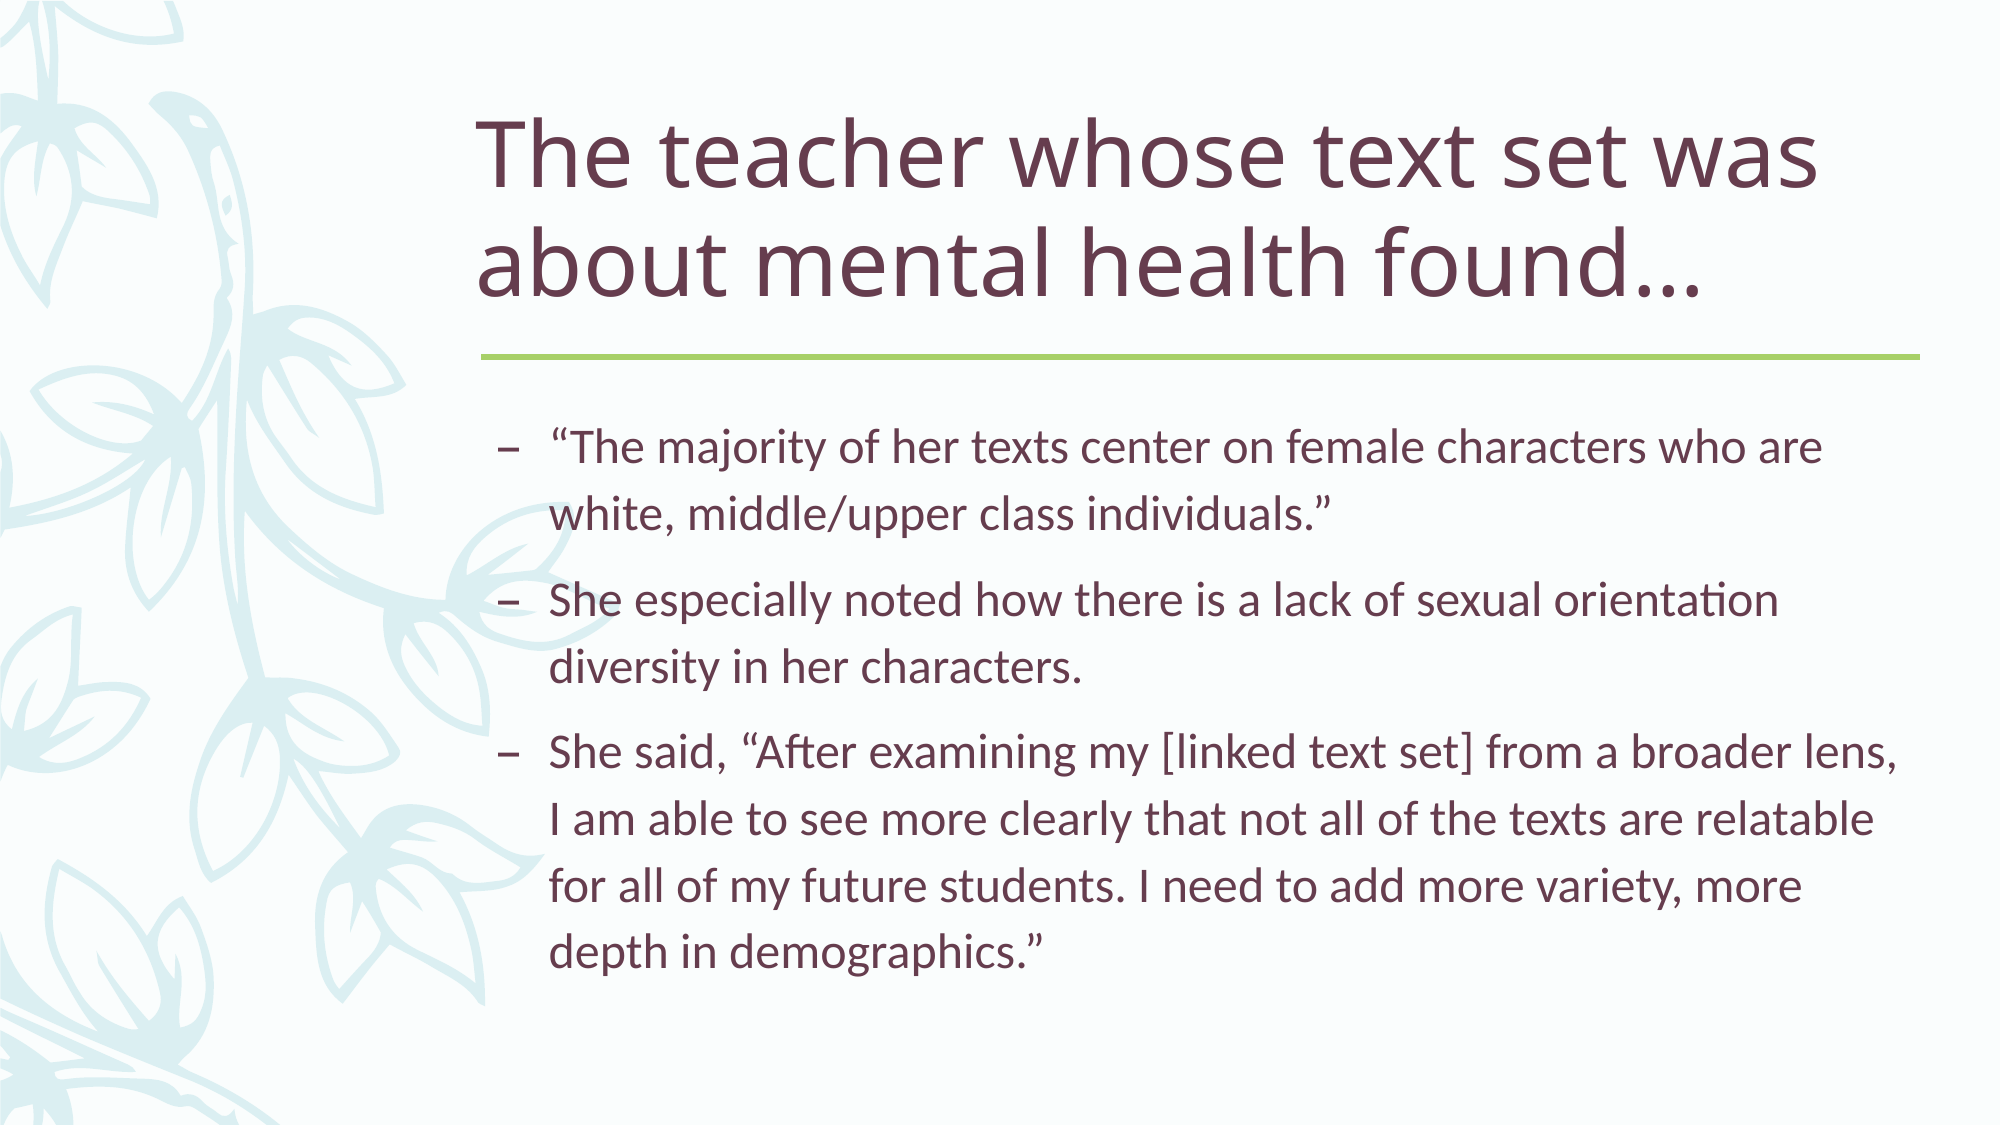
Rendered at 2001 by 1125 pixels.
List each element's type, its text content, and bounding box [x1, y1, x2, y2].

list “The majority of her texts center on female characters who are white, middle/upper class individuals.” She especially noted how there is a lack of sexual orientation diversity in her characters. She said, “After examining my [linked text set] from a broader lens, I am able to see more clearly that not all of the texts are relatable for all of my future students. I need to add more variety, more depth in demographics.” [481, 399, 1920, 1070]
title The teacher whose text set was about mental health found… [460, 93, 1920, 350]
